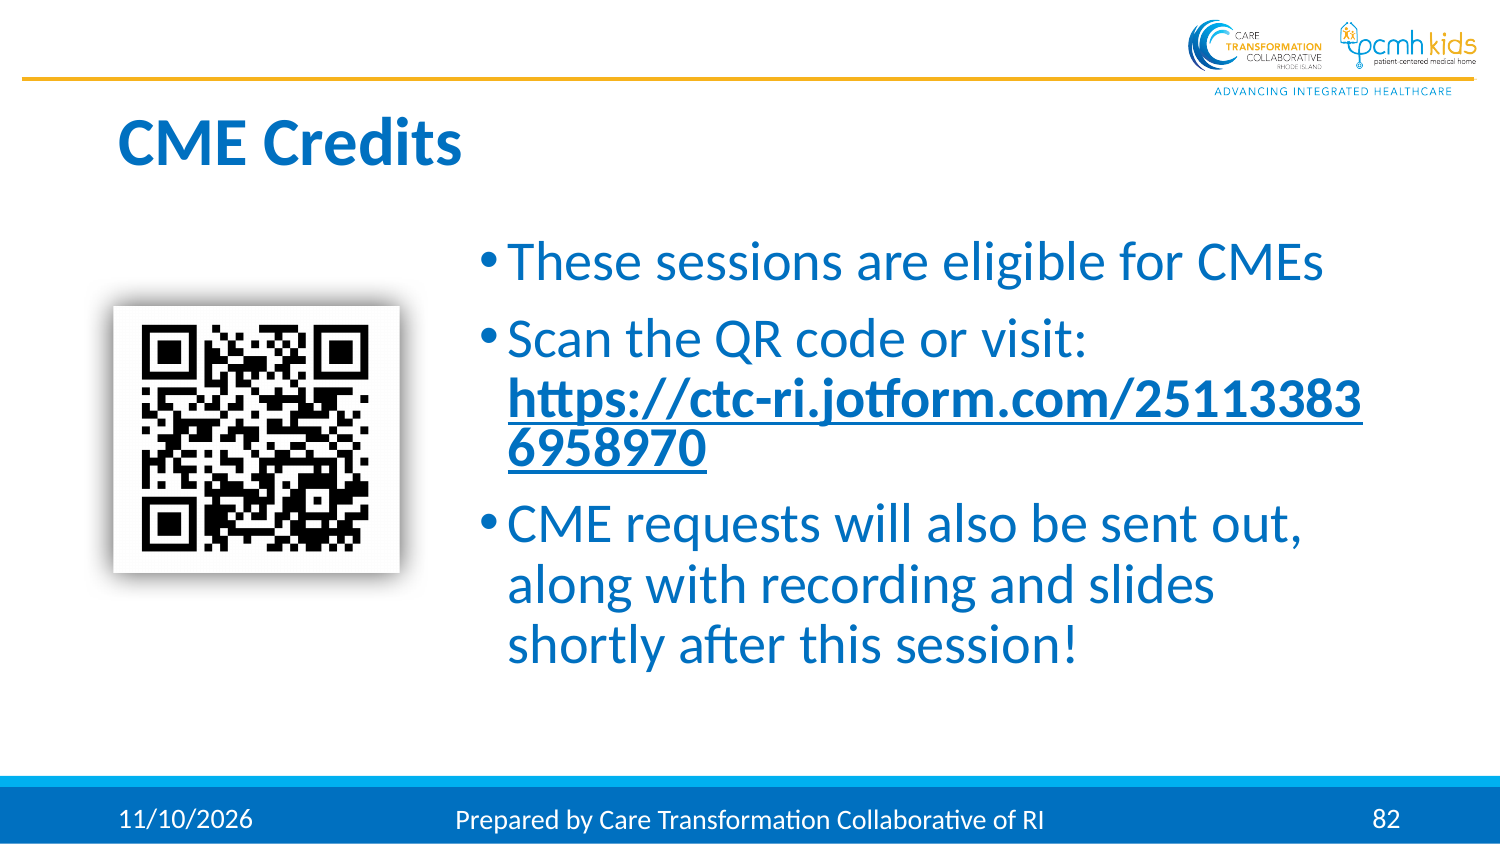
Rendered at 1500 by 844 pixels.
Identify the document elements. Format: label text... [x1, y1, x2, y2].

title CME Credits [103, 78, 1397, 208]
picture [1182, 16, 1483, 100]
picture [113, 306, 400, 573]
list These sessions are eligible for CMEs Scan the QR code or visit: https://ctc-ri.jotform.com/251133836958970 CME requests will also be sent out, along with recording and slides shortly after this session! [464, 224, 1397, 760]
